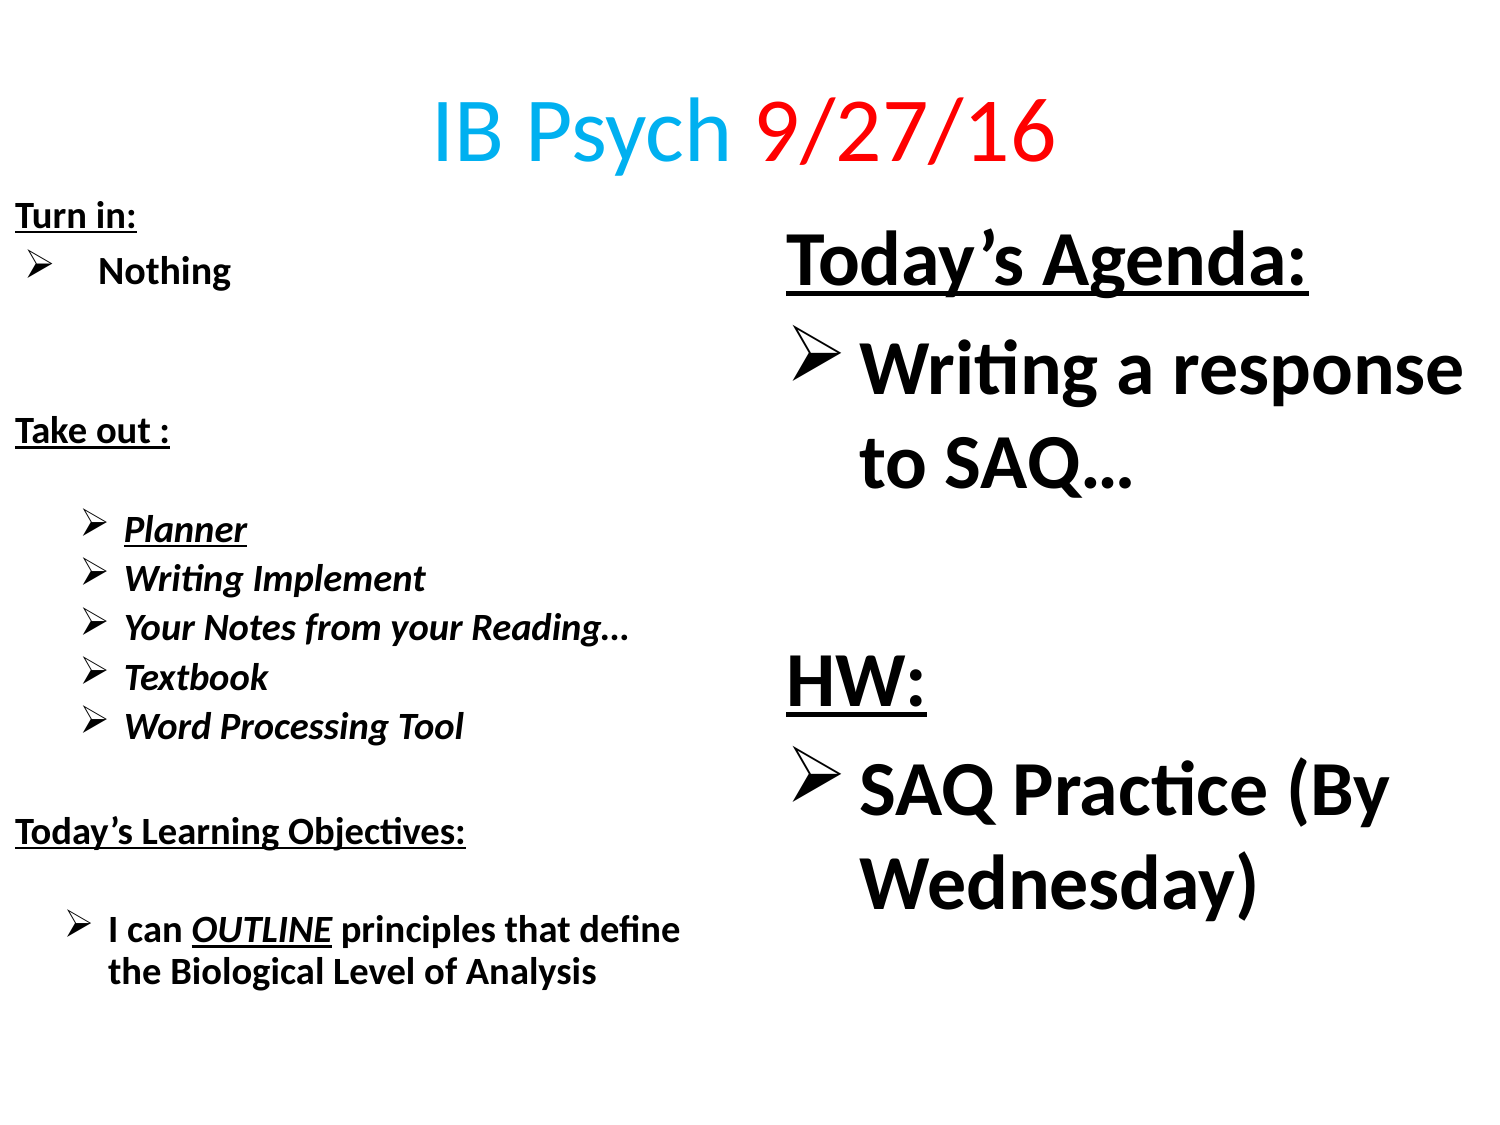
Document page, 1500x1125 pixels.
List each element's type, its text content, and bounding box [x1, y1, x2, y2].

title IB Psych 9/27/16 [0, 37, 1410, 213]
list Turn in: Nothing Take out : Planner Writing Implement Your Notes from your Reading… Textbook Word Processing Tool Today’s Learning Objectives: I can OUTLINE principles that define the Biological Level of Analysis [0, 187, 713, 1063]
list Today’s Agenda: Writing a response to SAQ… HW: SAQ Practice (By Wednesday) [761, 200, 1500, 955]
